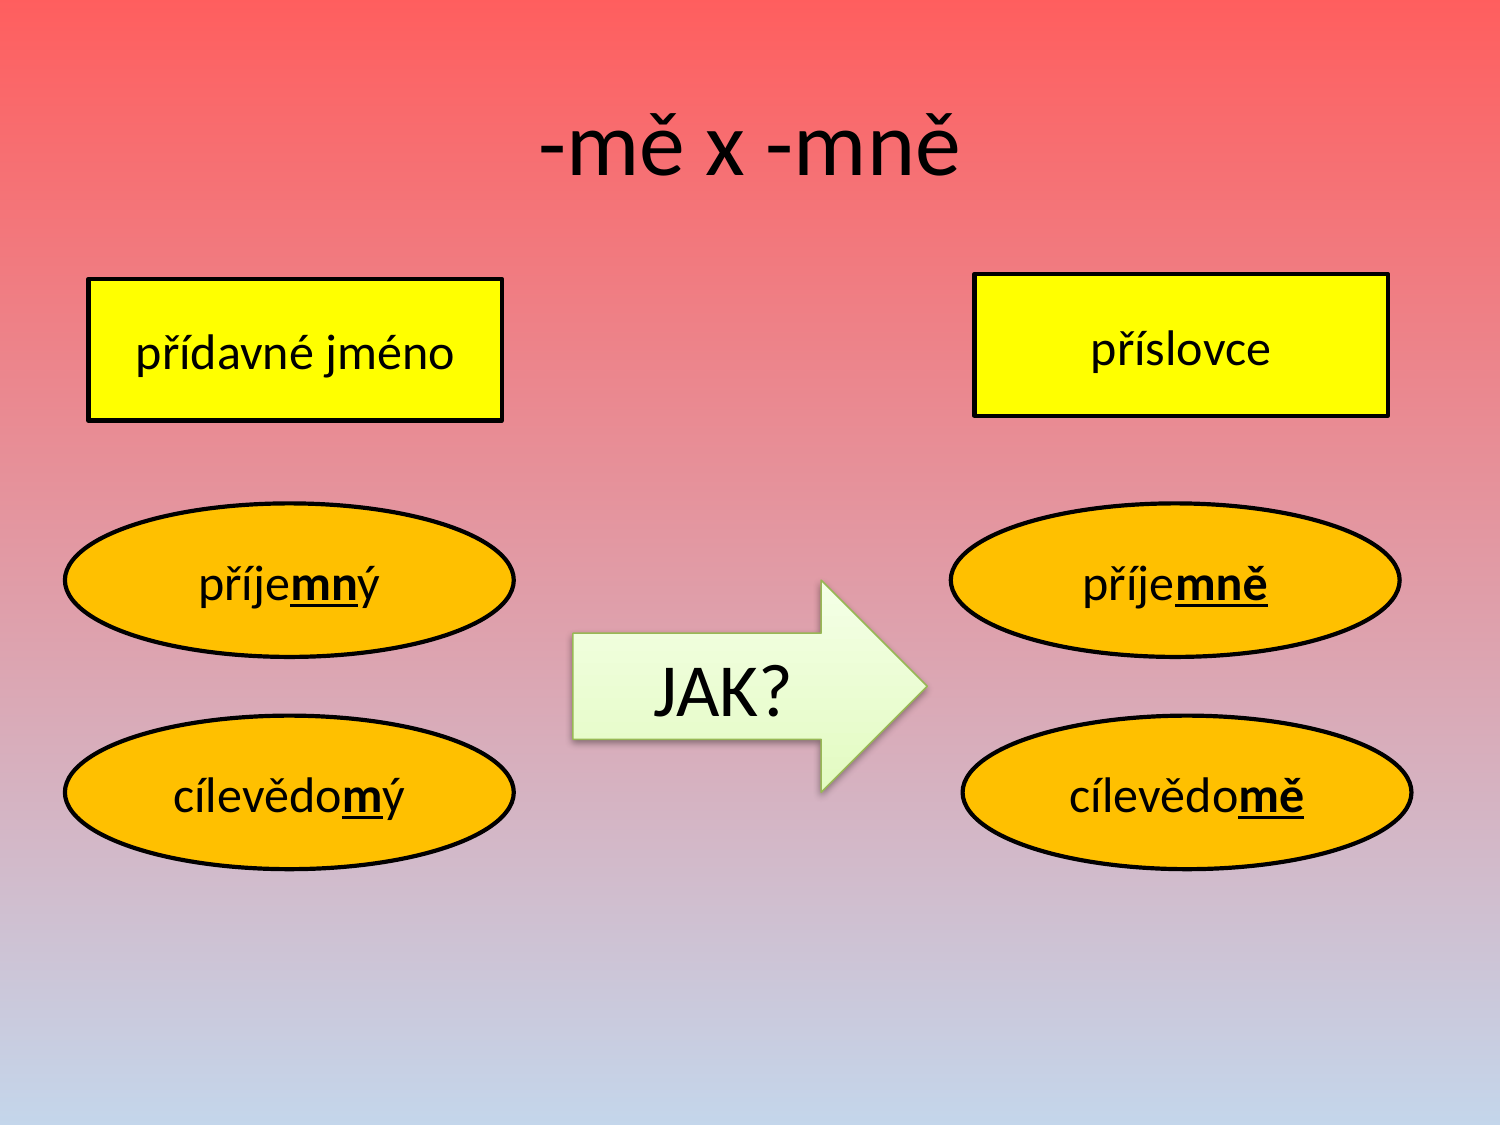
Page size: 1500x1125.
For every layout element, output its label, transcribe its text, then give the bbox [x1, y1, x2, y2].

title -mě x -mně [75, 45, 1425, 233]
text_box JAK? [572, 579, 928, 794]
text_box příjemně [948, 501, 1402, 660]
text_box cílevědomě [960, 713, 1414, 872]
text_box přídavné jméno [86, 277, 504, 423]
text_box cílevědomý [62, 713, 516, 872]
text_box příjemný [62, 501, 516, 660]
text_box příslovce [972, 272, 1390, 418]
